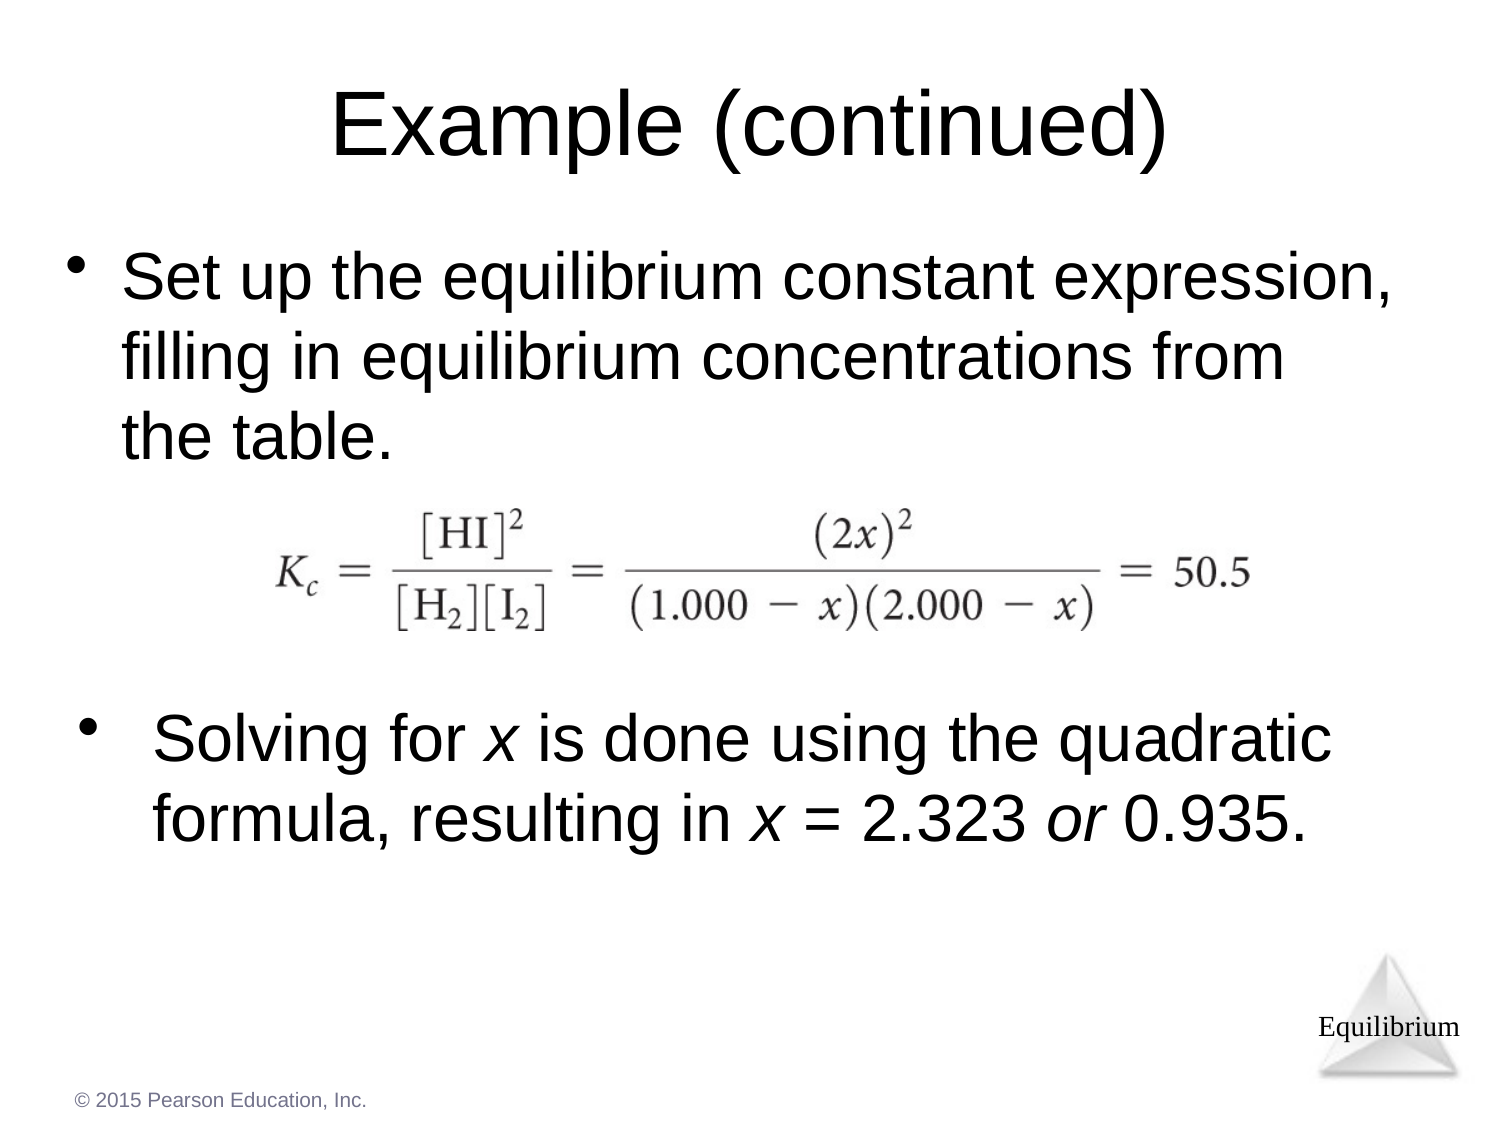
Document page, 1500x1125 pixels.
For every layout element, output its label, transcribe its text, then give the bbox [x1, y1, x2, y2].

picture [1275, 899, 1500, 1125]
title Example (continued) [0, 24, 1500, 213]
list Set up the equilibrium constant expression, filling in equilibrium concentrations from the table. [49, 224, 1463, 463]
picture [275, 507, 1250, 631]
text_box Solving for x is done using the quadratic formula, resulting in x = 2.323 or 0.935. [62, 687, 1438, 863]
